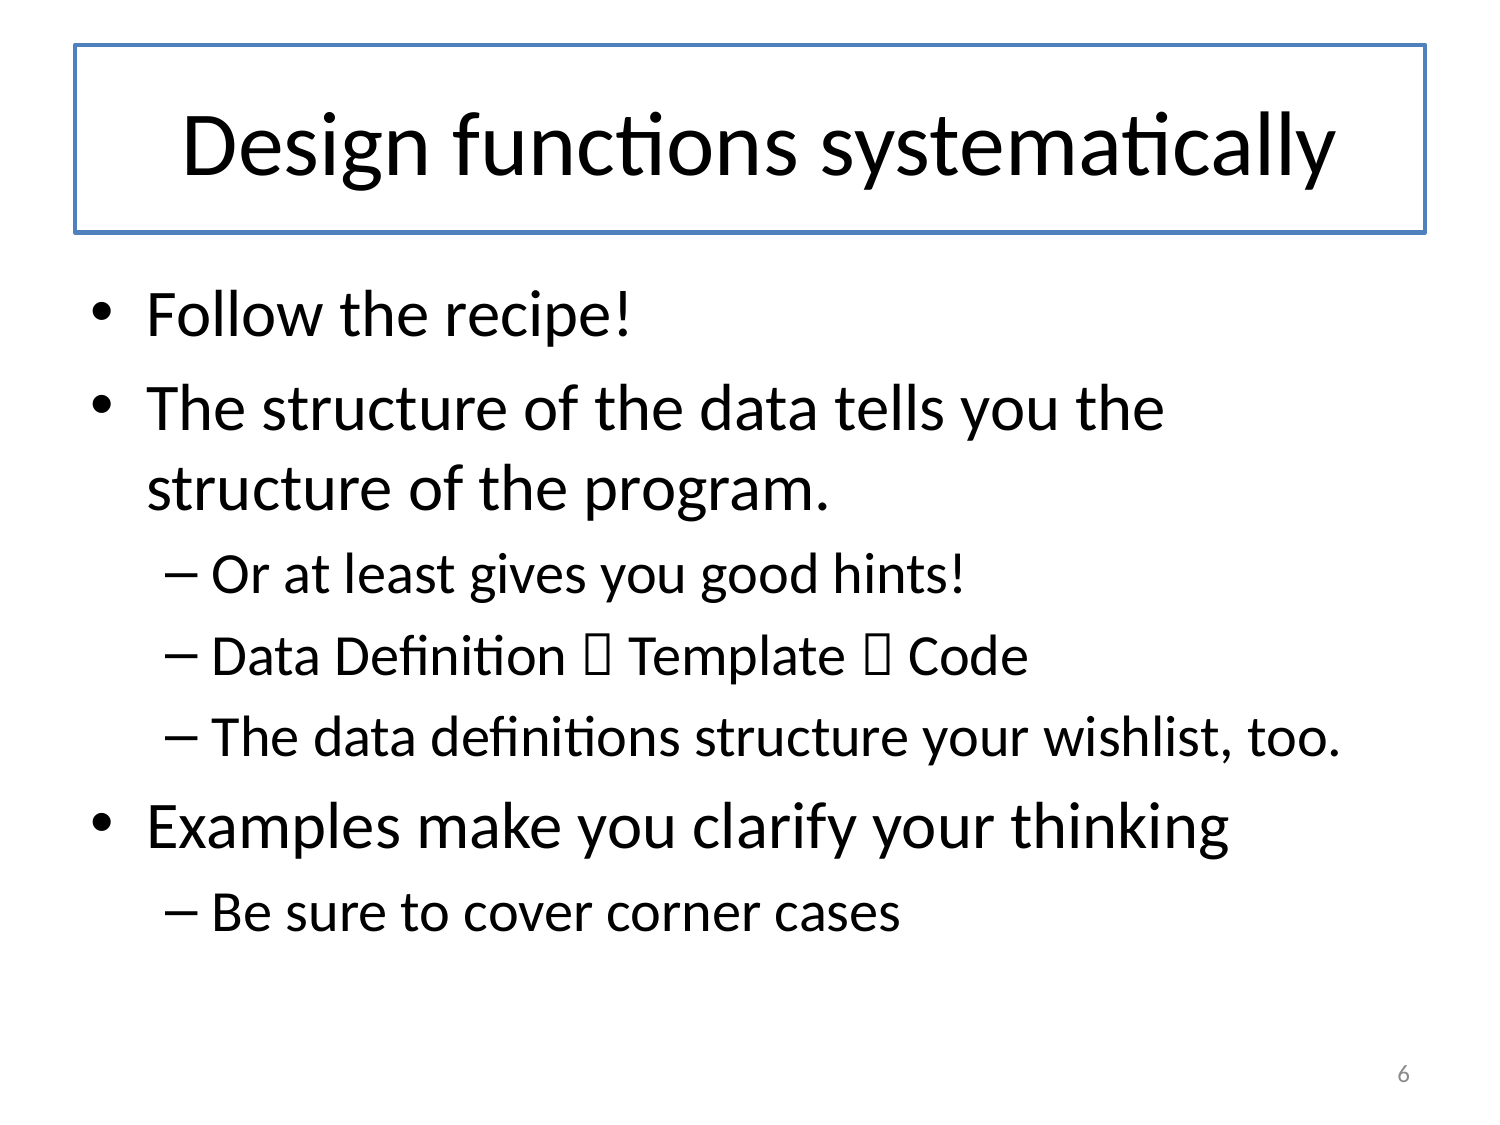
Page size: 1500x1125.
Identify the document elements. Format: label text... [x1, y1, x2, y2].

slide_number 6 [1074, 1042, 1425, 1103]
title Design functions systematically [73, 43, 1427, 235]
list Follow the recipe! The structure of the data tells you the structure of the program. Or at least gives you good hints! Data Definition  Template  Code The data definitions structure your wishlist, too. Examples make you clarify your thinking Be sure to cover corner cases [75, 262, 1425, 1005]
